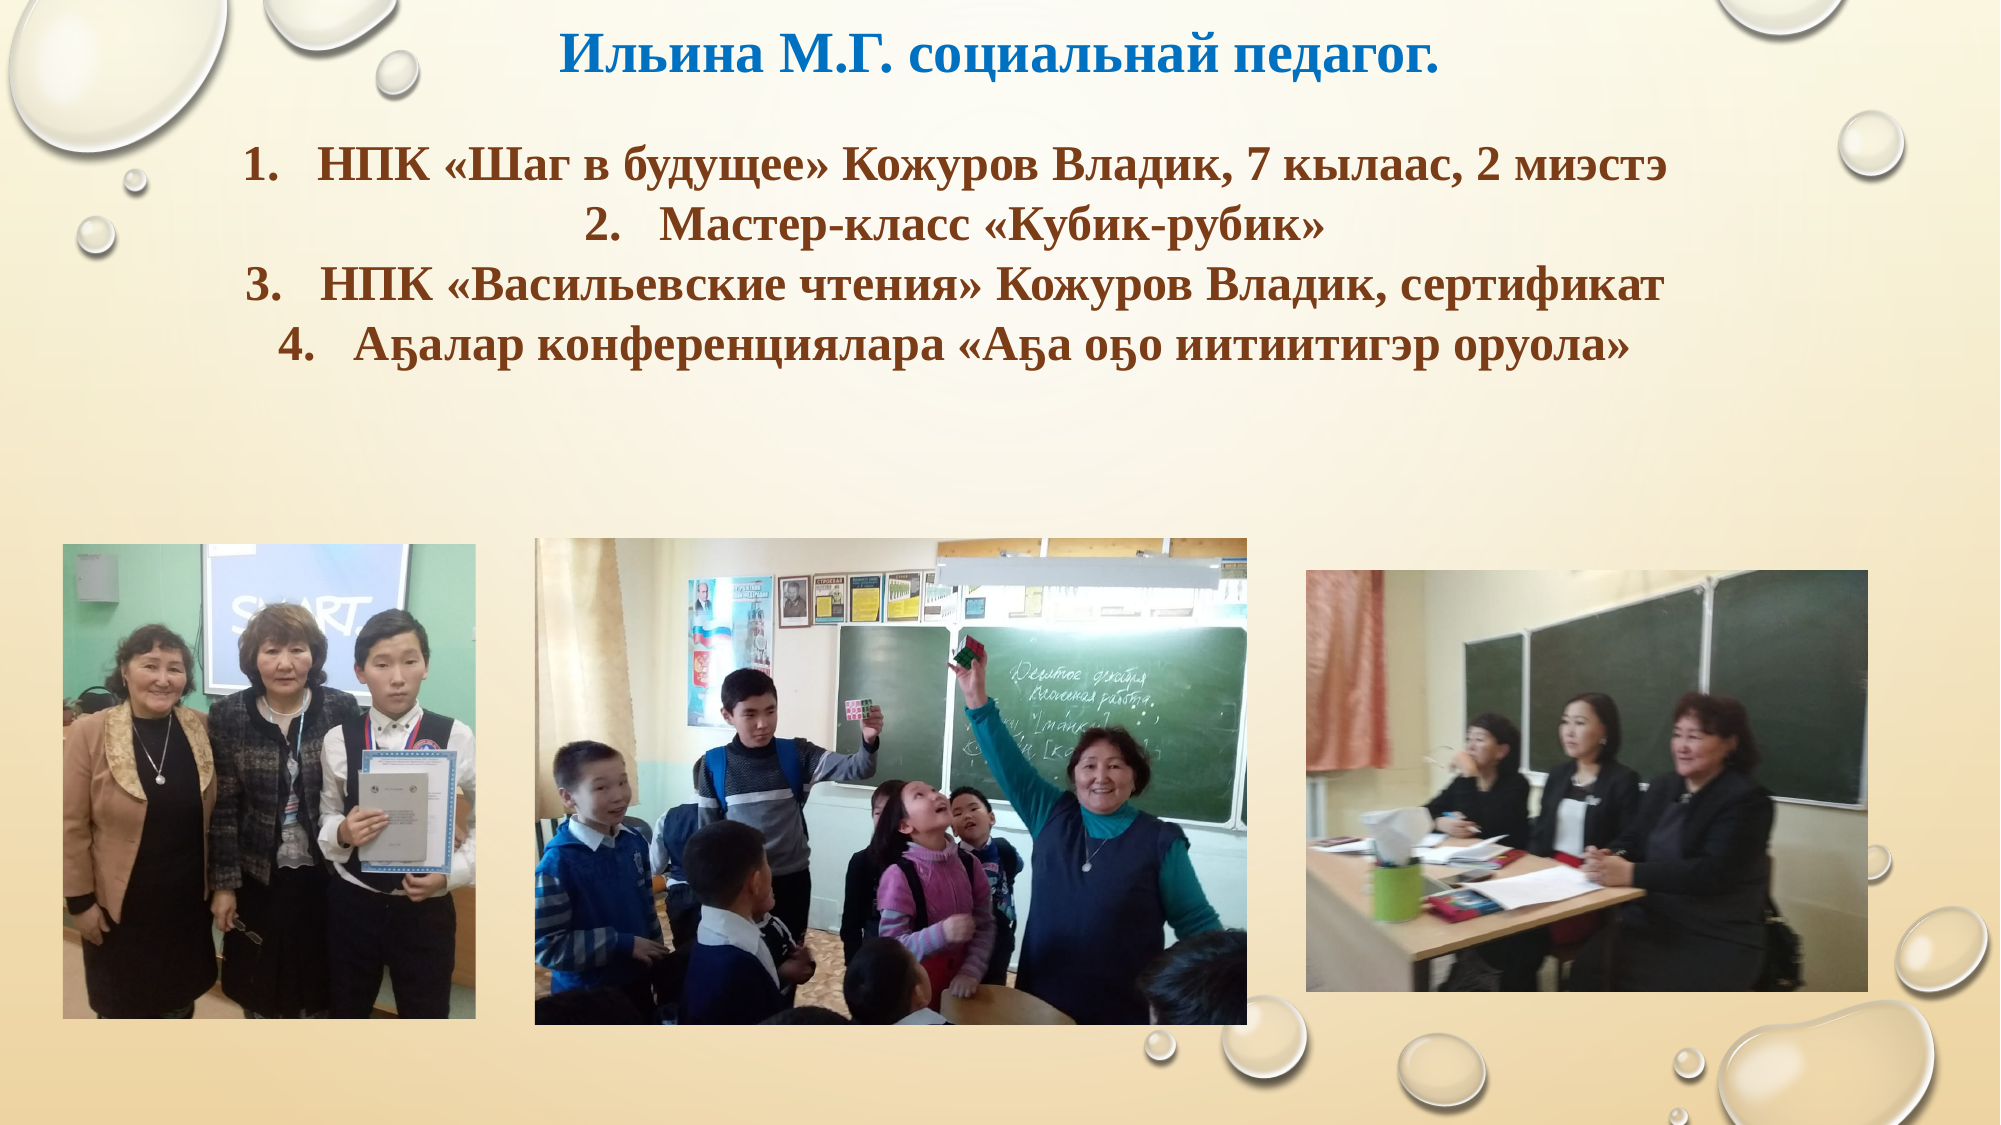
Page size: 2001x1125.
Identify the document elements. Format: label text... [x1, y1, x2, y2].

text_box Ильина М.Г. социальнай педагог. [0, 6, 2000, 91]
text_box НПК «Шаг в будущее» Кожуров Владик, 7 кылаас, 2 миэстэ Мастер-класс «Кубик-рубик» НПК «Васильевские чтения» Кожуров Владик, сертификат Аҕалар конференциялара «Аҕа оҕо иитиитигэр оруола» [0, 123, 1956, 478]
picture [0, 91, 2000, 1125]
picture [0, 0, 2000, 6]
